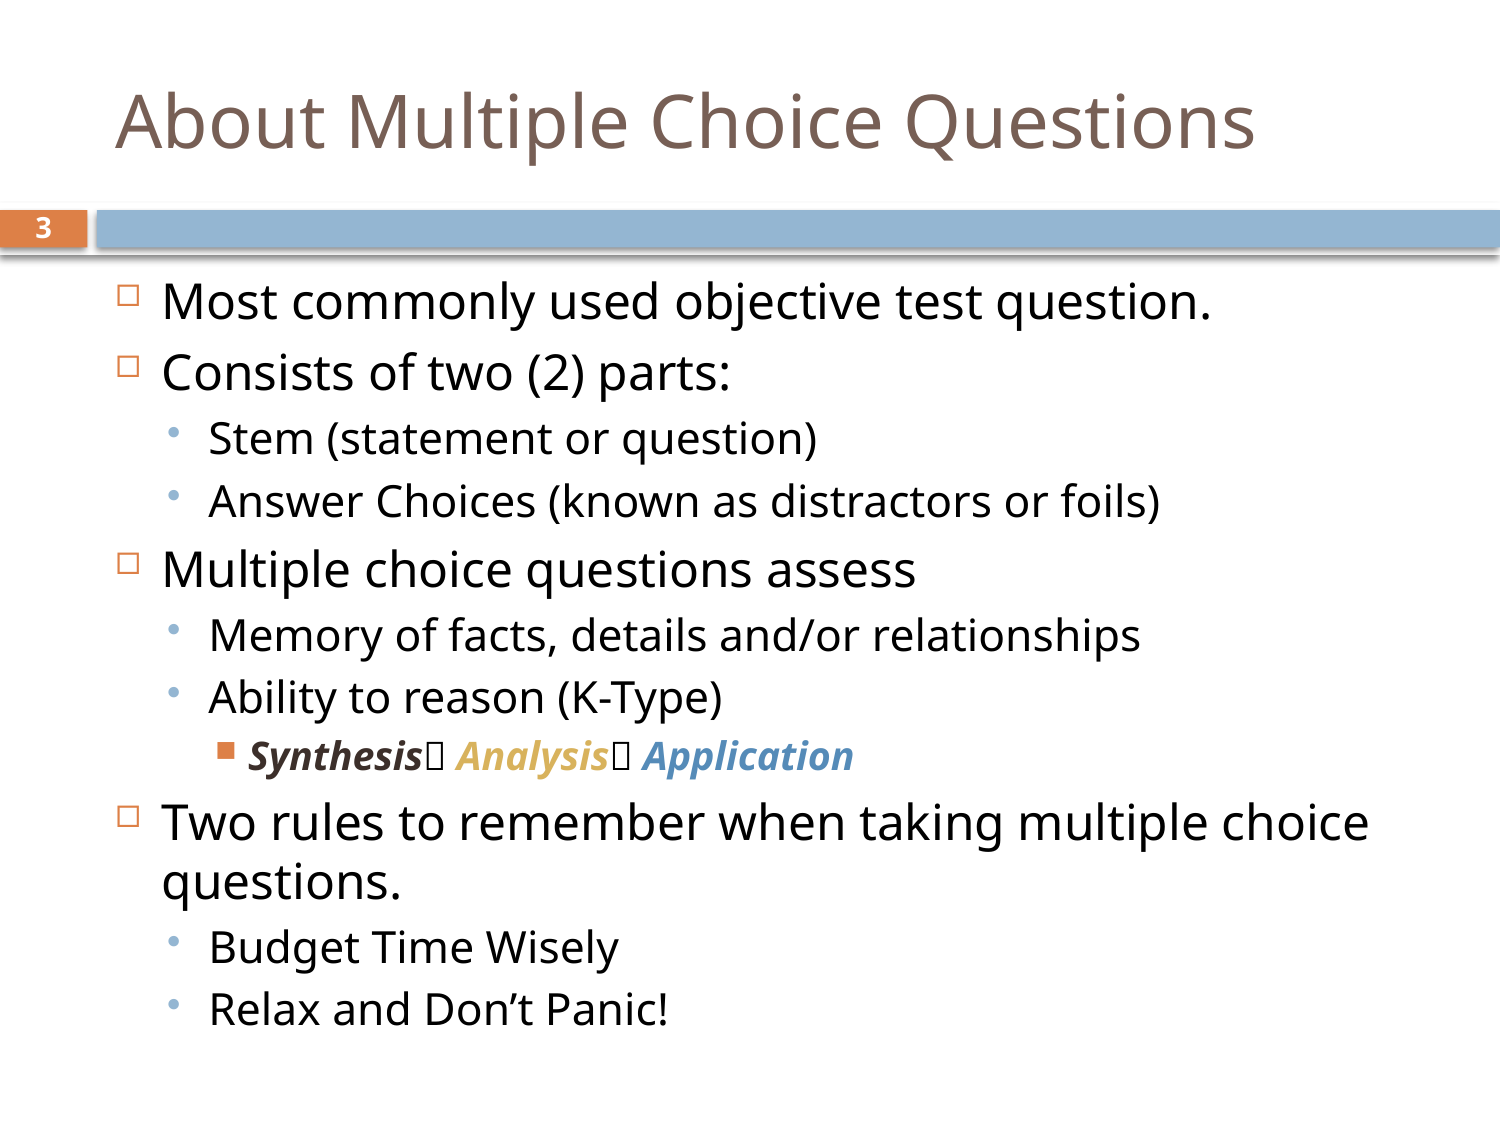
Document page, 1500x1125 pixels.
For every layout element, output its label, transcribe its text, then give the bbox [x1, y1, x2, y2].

slide_number 3 [0, 208, 88, 249]
list Most commonly used objective test question. Consists of two (2) parts: Stem (statement or question) Answer Choices (known as distractors or foils) Multiple choice questions assess Memory of facts, details and/or relationships Ability to reason (K-Type) Synthesis Analysis Application Two rules to remember when taking multiple choice questions. Budget Time Wisely Relax and Don’t Panic! [100, 262, 1438, 1050]
title About Multiple Choice Questions [100, 37, 1438, 200]
